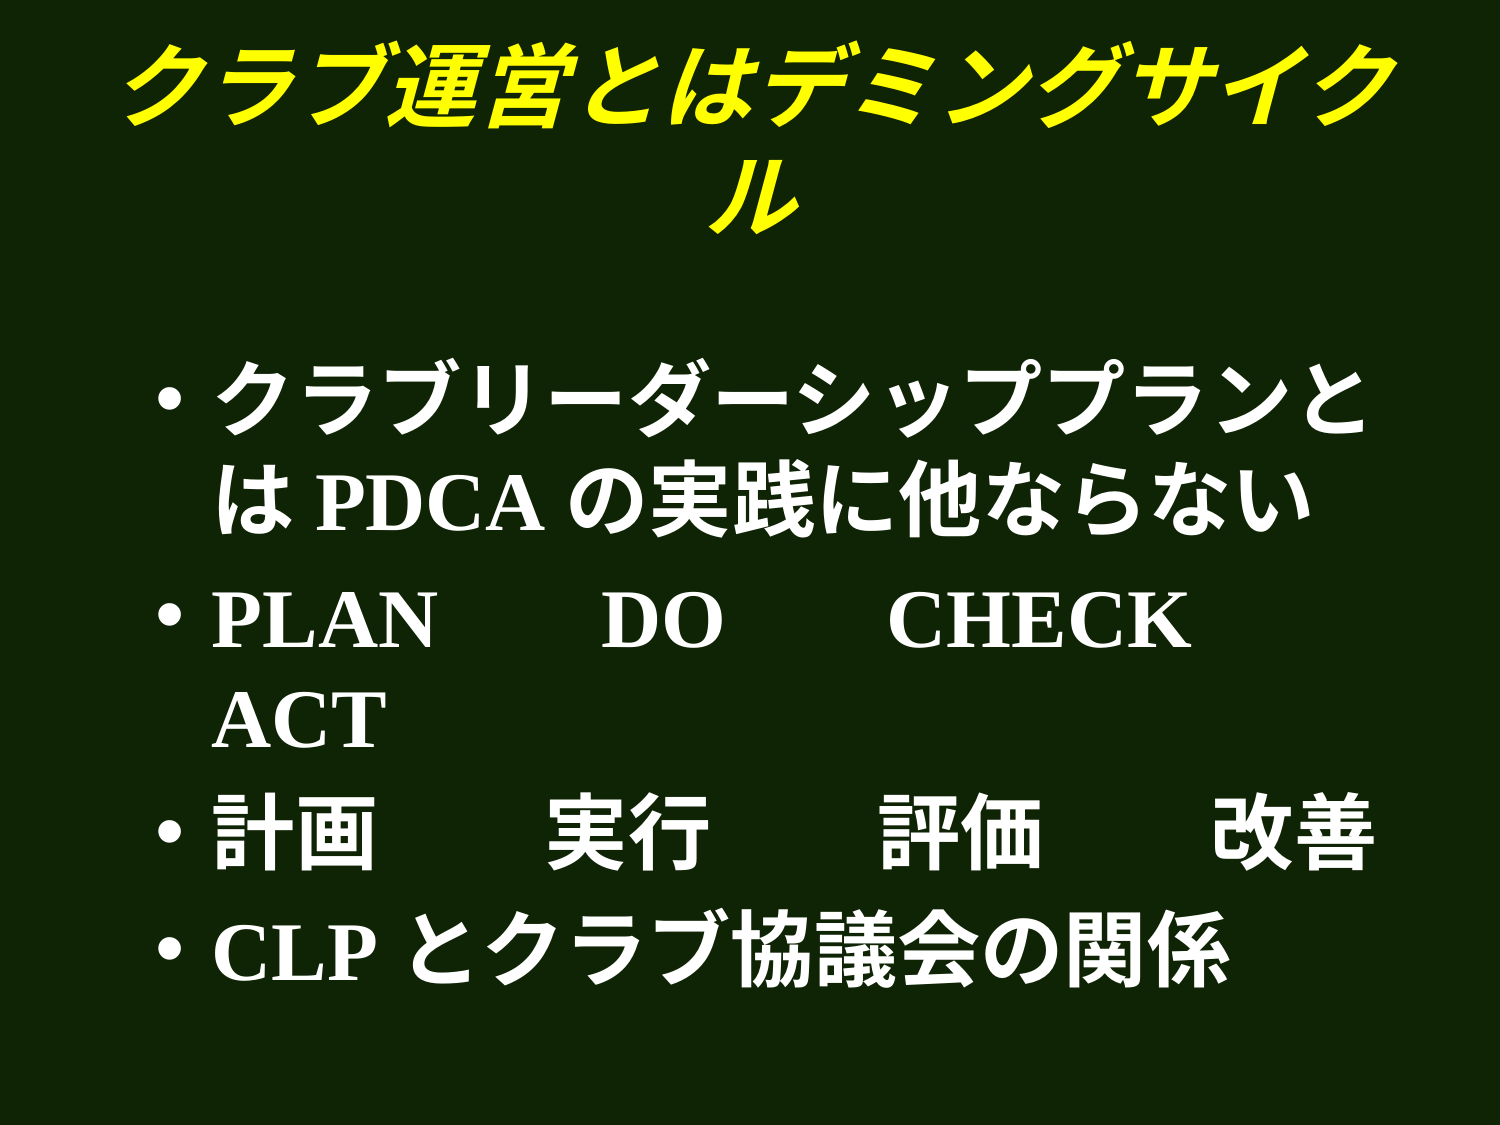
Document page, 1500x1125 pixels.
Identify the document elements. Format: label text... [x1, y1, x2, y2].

title クラブ運営とはデミングサイクル [74, 44, 1426, 233]
list クラブリーダーシッププランとはPDCAの実践に他ならない PLAN DO CHECK ACT 計画 実行 評価 改善 CLPとクラブ協議会の関係 [140, 339, 1426, 1006]
